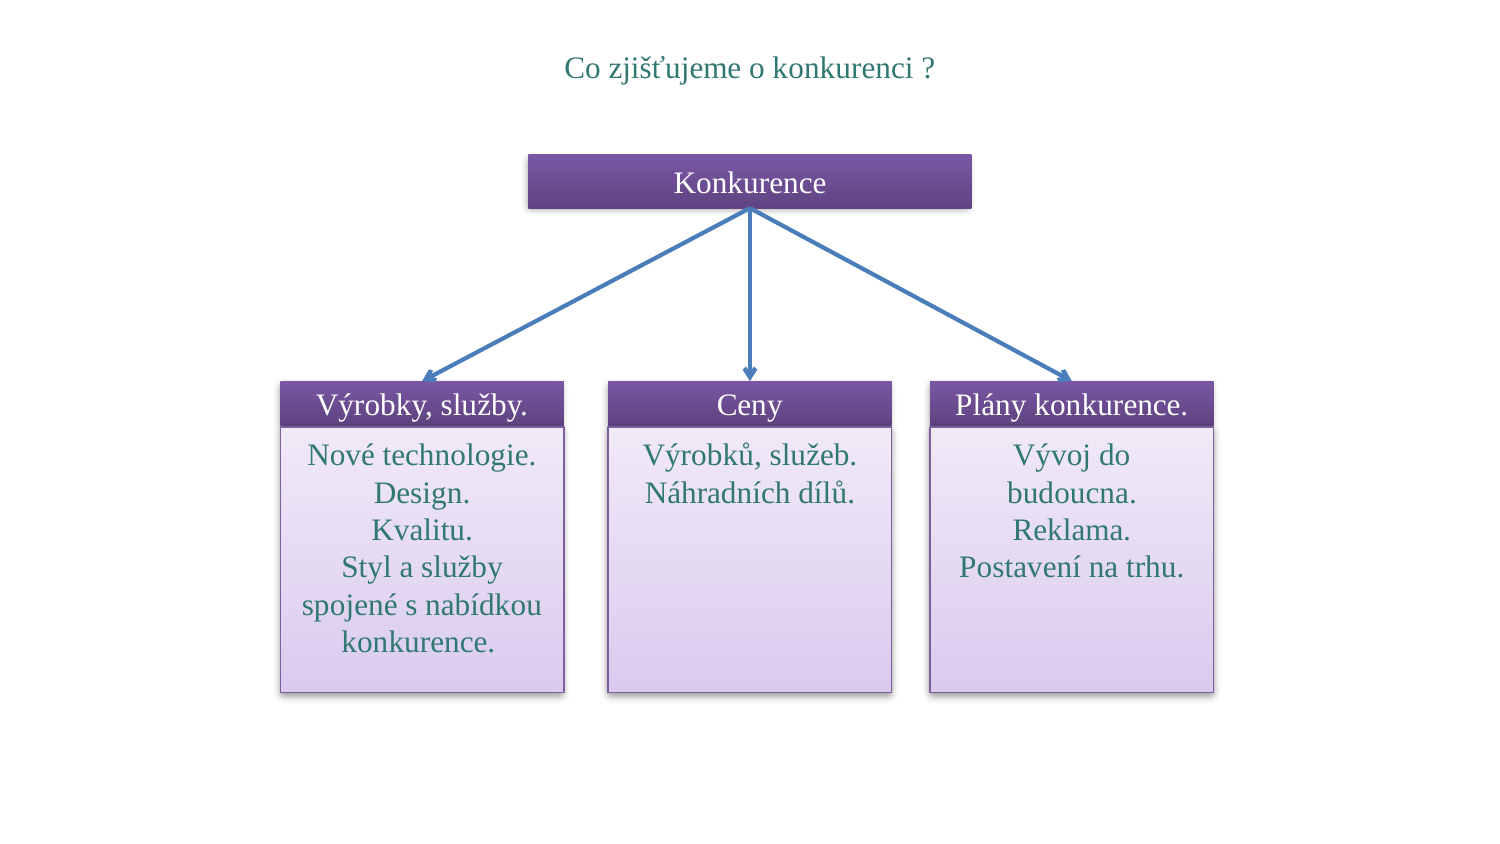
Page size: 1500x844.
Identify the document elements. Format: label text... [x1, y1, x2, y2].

text_box Vývoj do budoucna. Reklama. Postavení na trhu. [929, 426, 1214, 693]
text_box Plány konkurence. [930, 381, 1214, 425]
text_box Co zjišťujeme o konkurenci ? [470, 44, 1029, 89]
text_box Nové technologie. Design. Kvalitu. Styl a služby spojené s nabídkou konkurence. [280, 426, 565, 693]
text_box Konkurence [528, 154, 972, 206]
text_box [421, 207, 748, 382]
text_box Výrobků, služeb. Náhradních dílů. [607, 426, 892, 693]
text_box Výrobky, služby. [280, 381, 564, 425]
text_box Ceny [608, 390, 892, 425]
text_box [749, 207, 1073, 382]
